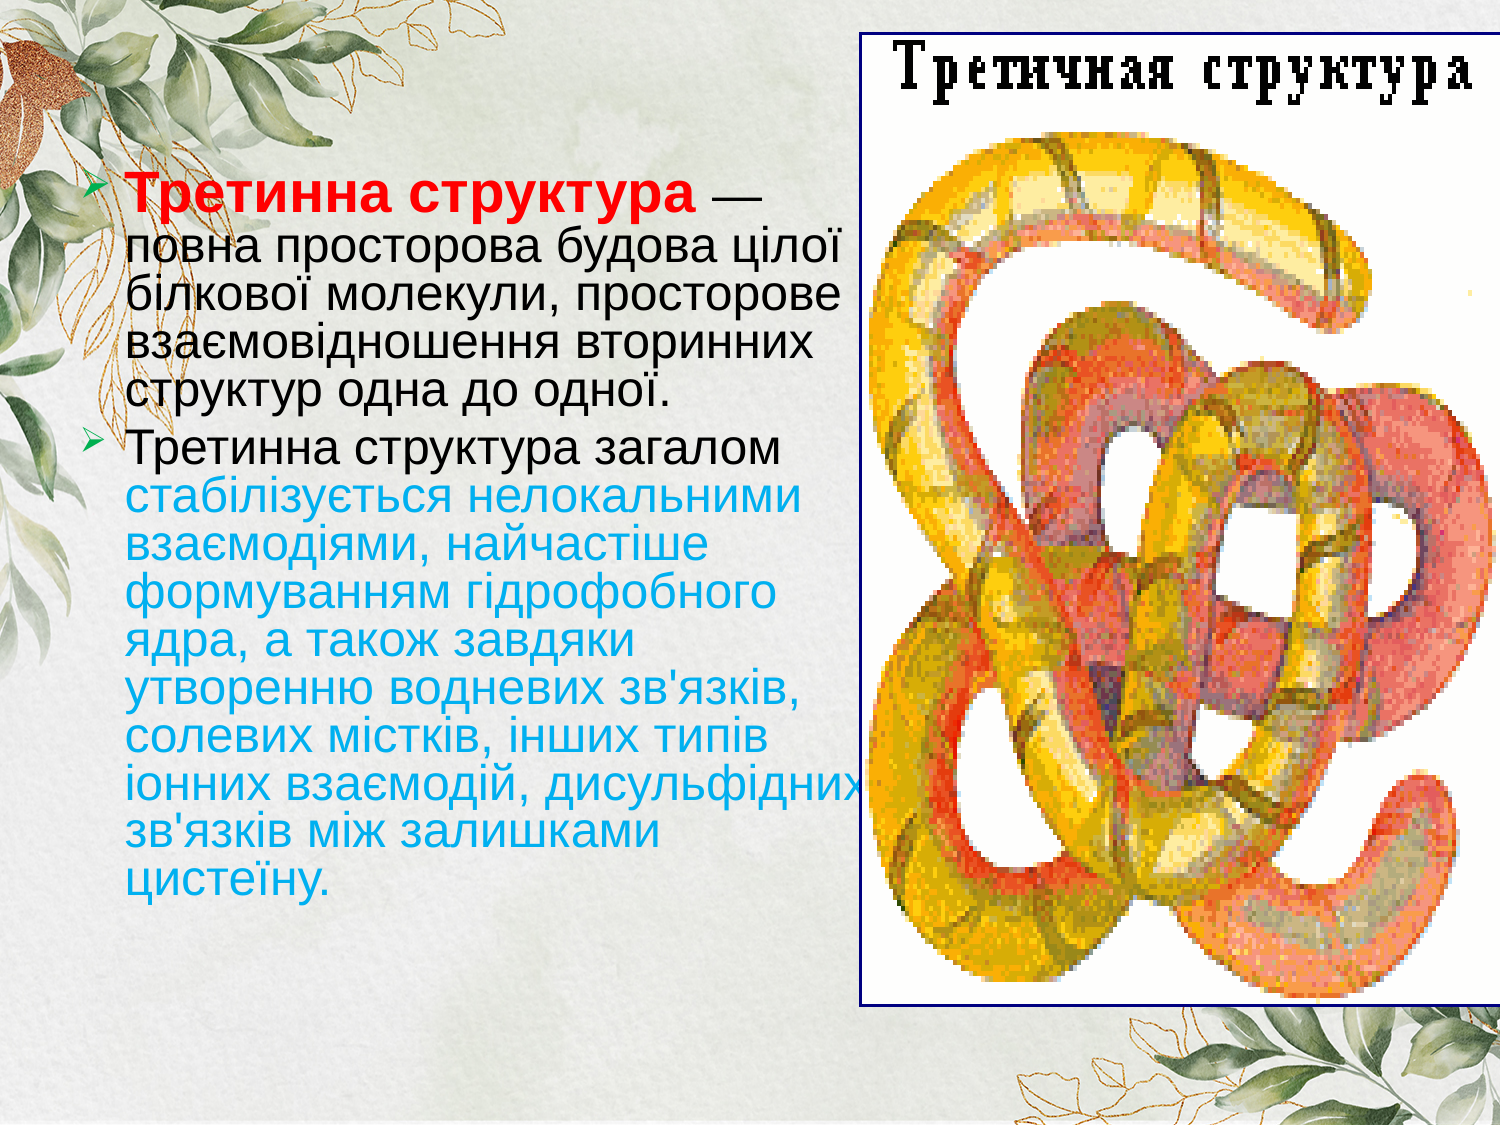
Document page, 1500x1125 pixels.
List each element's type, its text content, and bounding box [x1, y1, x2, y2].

text_box Третинна структура — повна просторова будова цілої білкової молекули, просторове взаємовідношення вторинних структур одна до одної. Третинна структура загалом стабілізується нелокальними взаємодіями, найчастіше формуванням гідрофобного ядра, а також завдяки утворенню водневих зв'язків, солевих містків, інших типів іонних взаємодій, дисульфідних зв'язків між залишками цистеїну. [64, 160, 859, 982]
picture [0, 0, 1500, 1125]
picture [862, 35, 1500, 1004]
